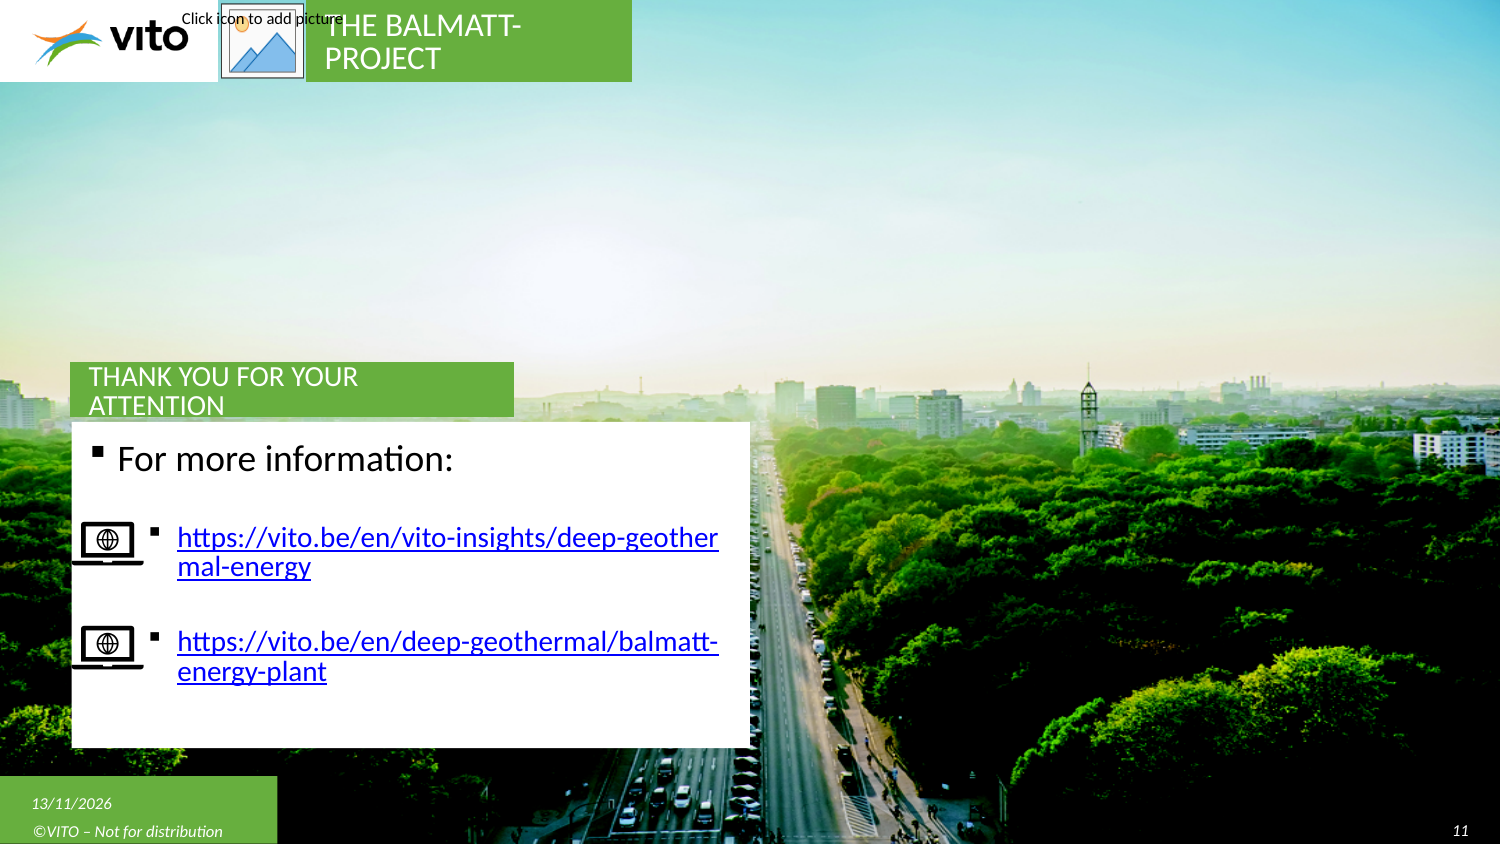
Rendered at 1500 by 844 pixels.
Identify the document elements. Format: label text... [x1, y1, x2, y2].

list For more information: https://vito.be/en/vito-insights/deep-geothermal-energy https://vito.be/en/deep-geothermal/balmatt-energy-plant [71, 421, 750, 749]
slide_number 11 [1399, 814, 1484, 844]
footer ©VITO – Not for distribution [17, 815, 380, 844]
picture [0, 0, 1500, 844]
list The Balmatt- project [309, 0, 632, 82]
title Thank you for your attention [70, 362, 514, 417]
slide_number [16, 788, 160, 818]
